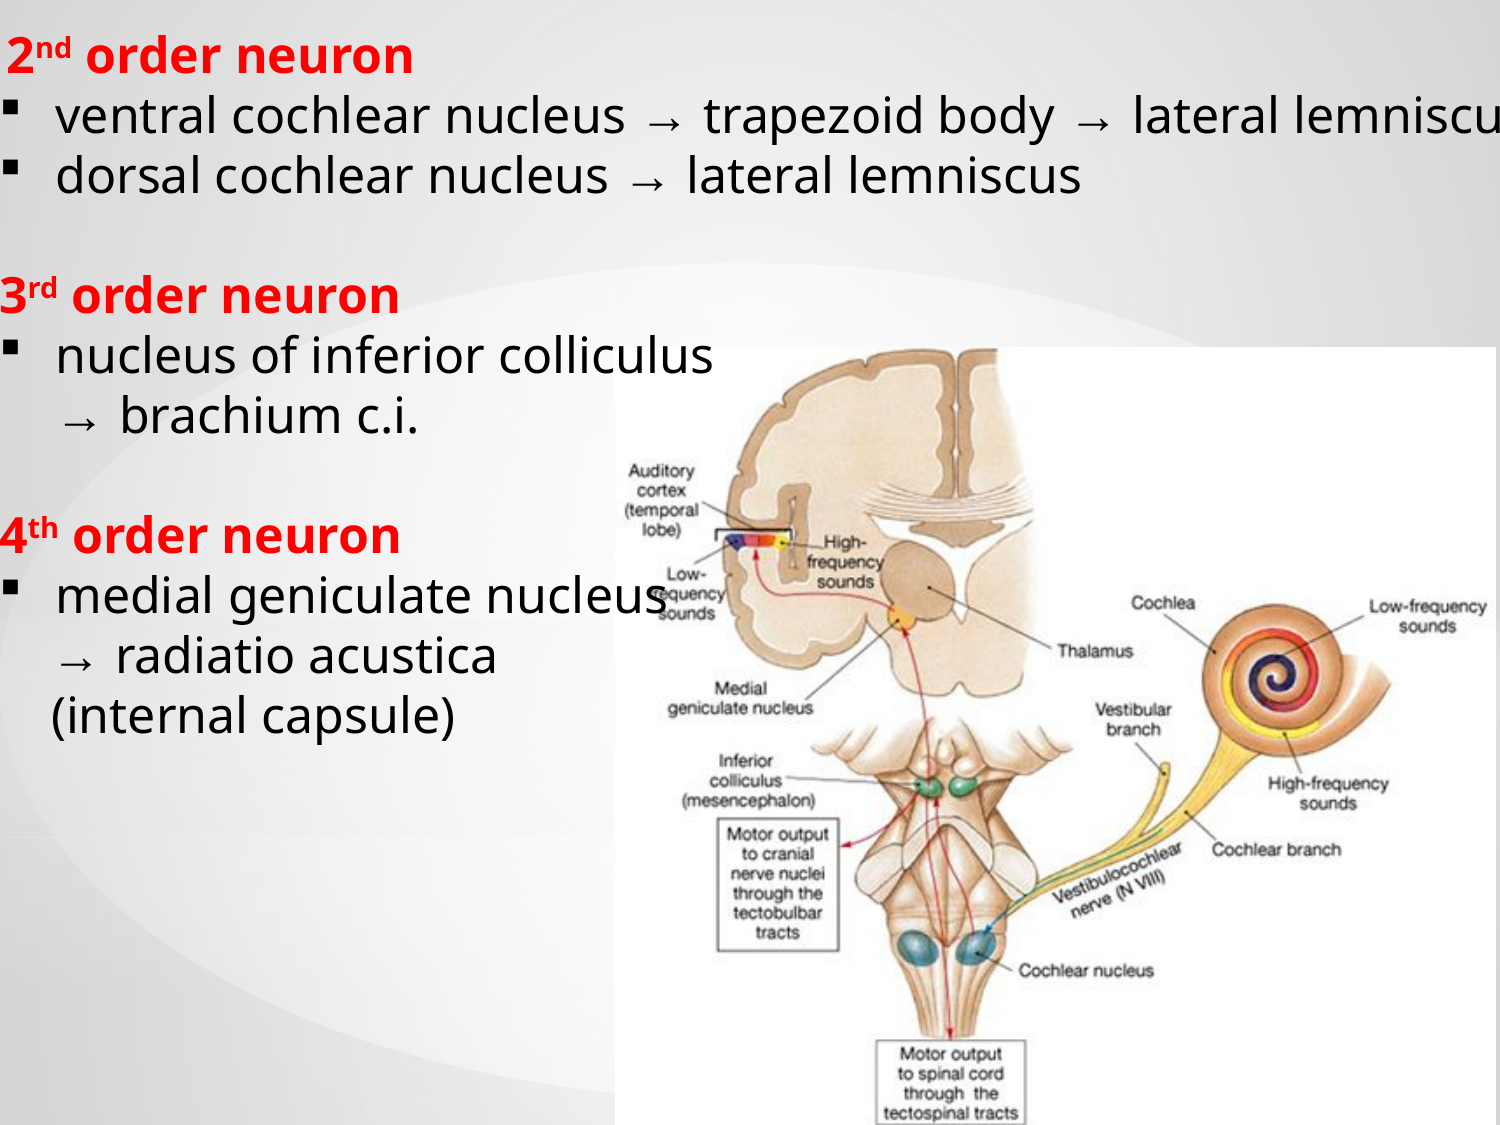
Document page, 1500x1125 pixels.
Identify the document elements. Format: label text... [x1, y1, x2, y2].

picture [614, 347, 1497, 1125]
text_box 2nd order neuron ventral cochlear nucleus → trapezoid body → lateral lemniscus dorsal cochlear nucleus → lateral lemniscus 3rd order neuron nucleus of inferior colliculus → brachium c.i. 4th order neuron medial geniculate nucleus → radiatio acustica (internal capsule) [0, 16, 1500, 871]
